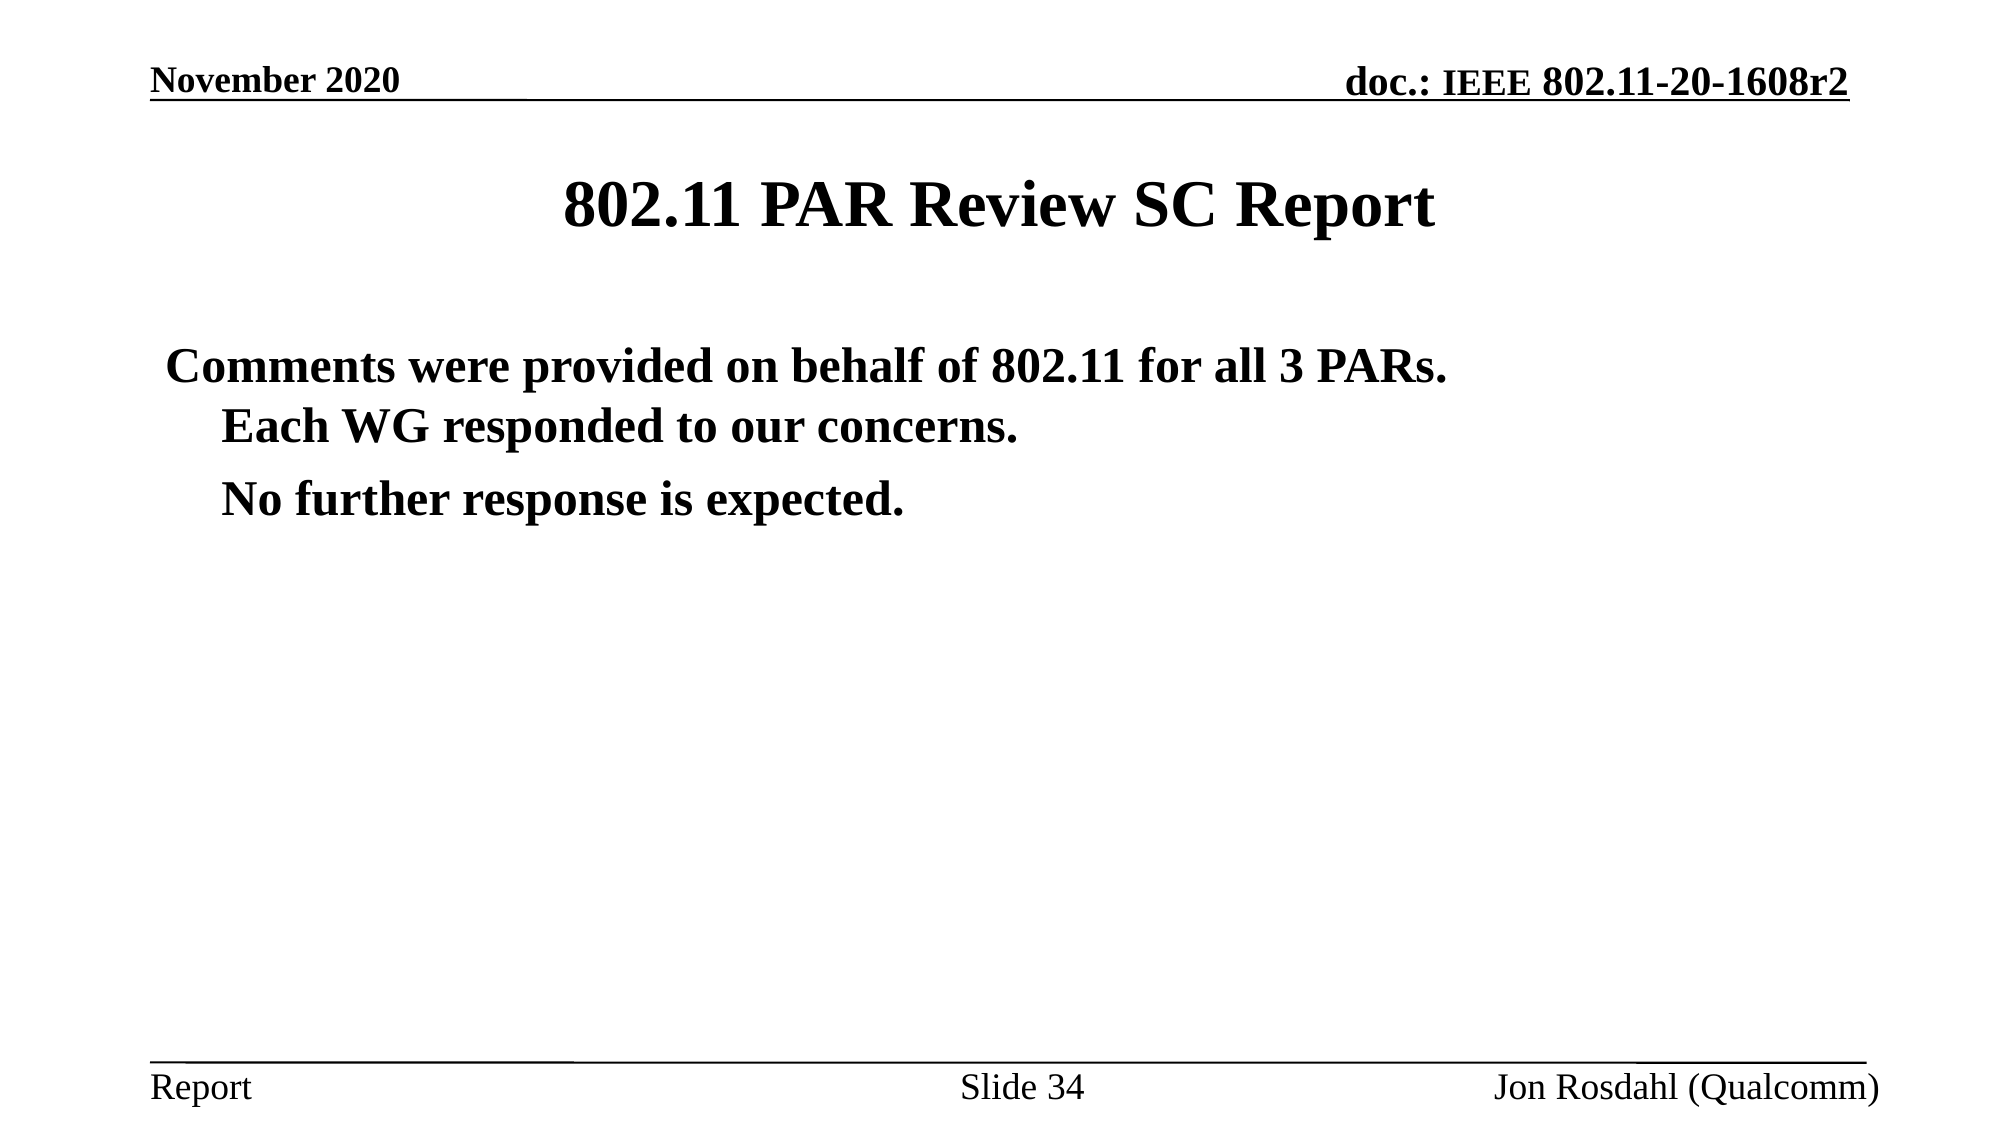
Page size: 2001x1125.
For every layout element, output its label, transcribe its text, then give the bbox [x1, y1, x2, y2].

footer Jon Rosdahl (Qualcomm) [1436, 1061, 1881, 1108]
list Comments were provided on behalf of 802.11 for all 3 PARs. Each WG responded to our concerns. No further response is expected. [149, 324, 1850, 1000]
title 802.11 PAR Review SC Report [149, 112, 1850, 288]
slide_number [149, 49, 431, 100]
slide_number Slide 34 [950, 1061, 1095, 1125]
